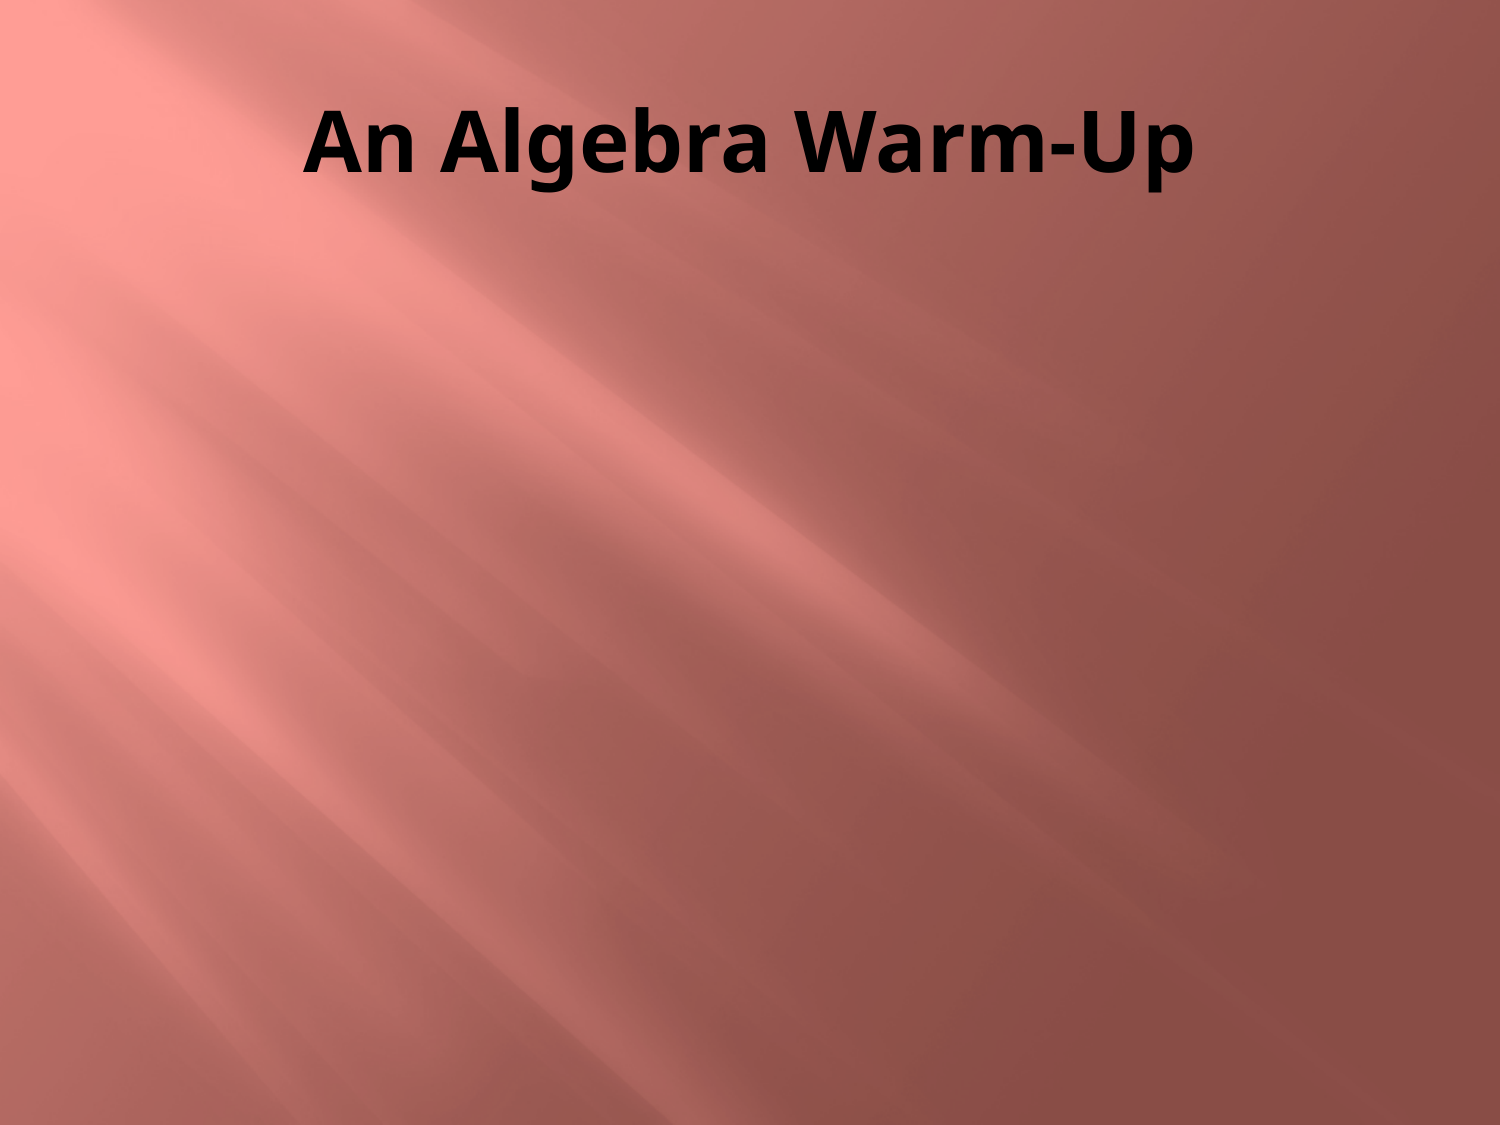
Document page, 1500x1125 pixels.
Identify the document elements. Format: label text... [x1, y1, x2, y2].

title An Algebra Warm-Up [75, 45, 1425, 233]
